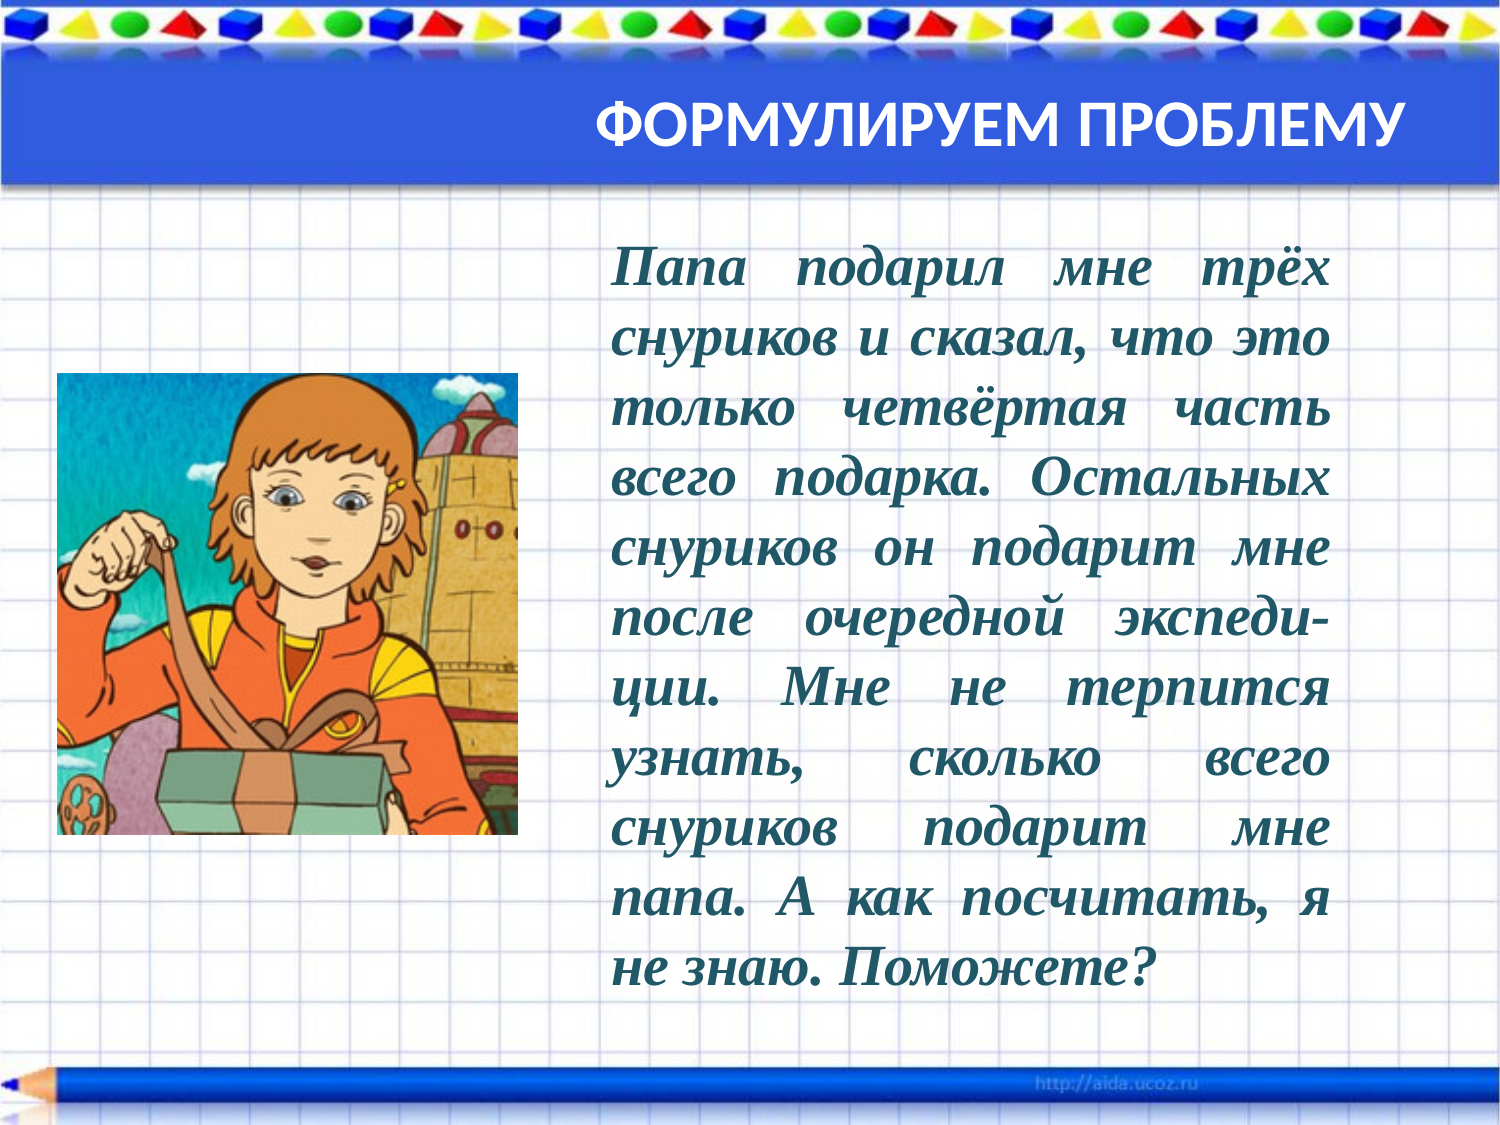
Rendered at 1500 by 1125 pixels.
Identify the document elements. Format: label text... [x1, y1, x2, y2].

title ФОРМУЛИРУЕМ ПРОБЛЕМУ [501, 66, 1500, 173]
text_box [0, 574, 1424, 1125]
subtitle [1347, 326, 1424, 574]
picture [0, 0, 1500, 1125]
text_box Папа подарил мне трёх снуриков и сказал, что это только четвёртая часть всего подарка. Остальных снуриков он подарит мне после очередной экспеди- ции. Мне не терпится узнать, сколько всего снуриков подарит мне папа. А как посчитать, я не знаю. Поможете? [596, 219, 1347, 1005]
